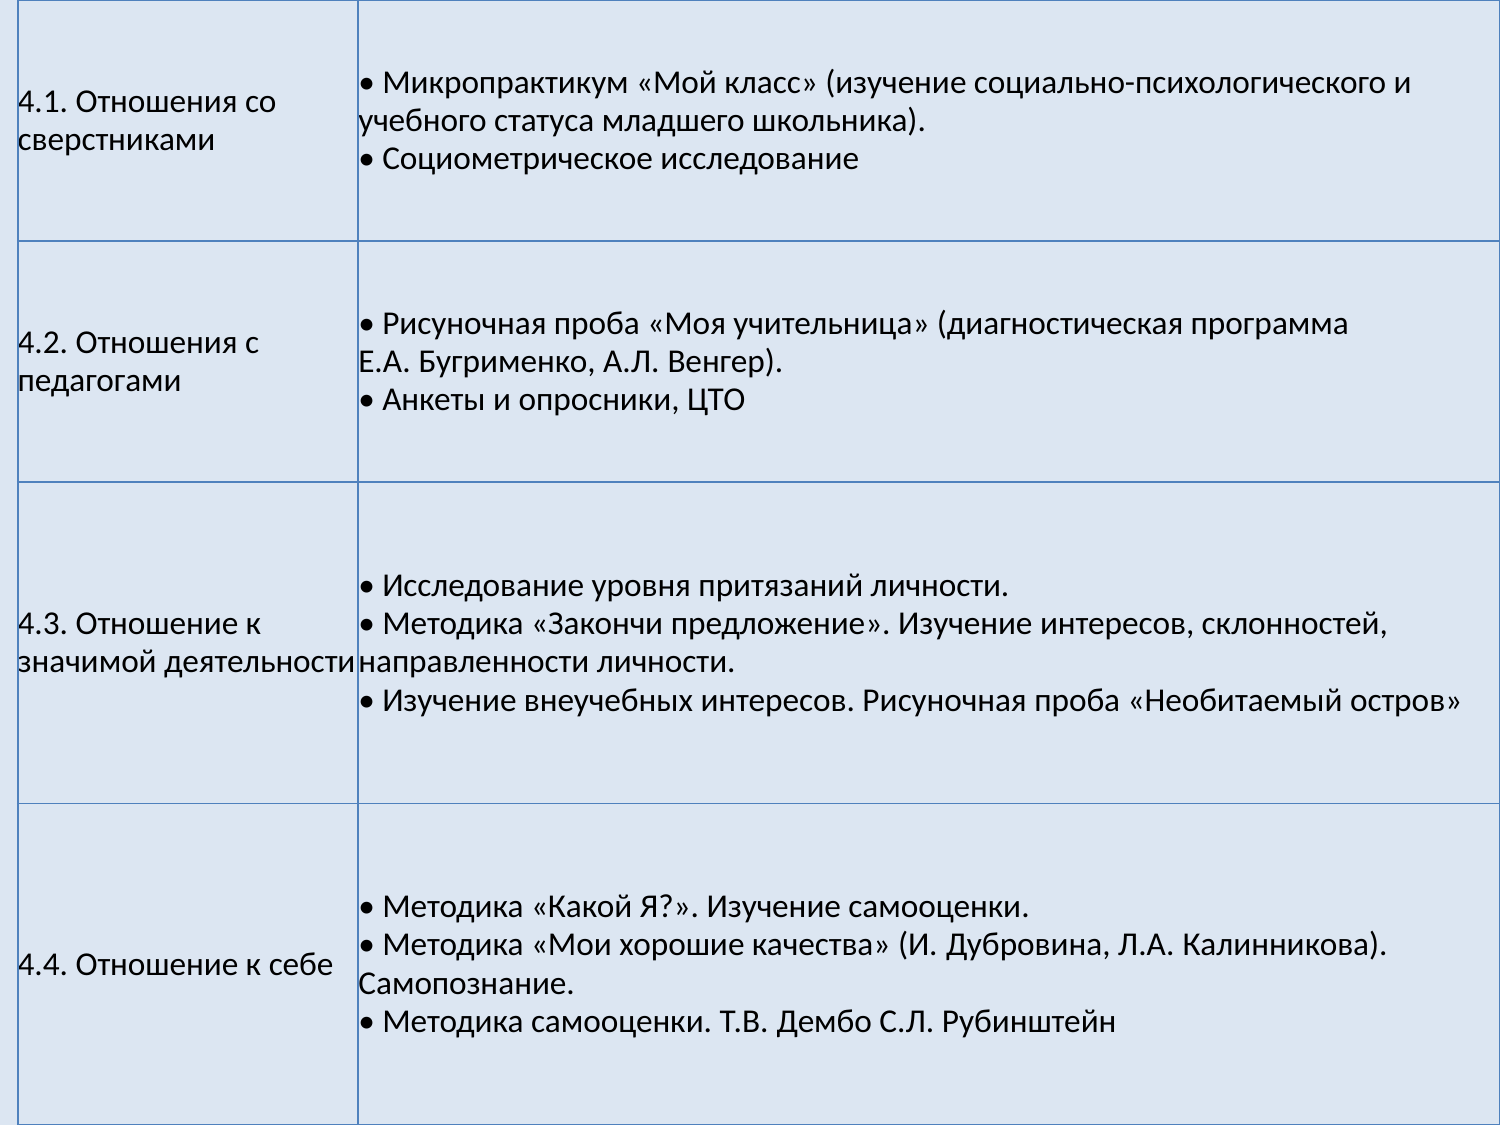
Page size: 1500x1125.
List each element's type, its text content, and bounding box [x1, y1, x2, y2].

table_cell • Исследование уровня притязаний личности. • Методика «Закончи предложение». Изучение интересов, склонностей, направленности личности. • Изучение внеучебных интересов. Рисуночная проба «Необитаемый остров» [359, 483, 1499, 803]
table_cell 4.2. Отношения с педагогами [19, 242, 357, 481]
table_cell 4.4. Отношение к себе [19, 804, 357, 1124]
table_cell • Методика «Какой Я?». Изучение самооценки. • Методика «Мои хорошие качества» (И. Дубровина, Л.А. Калинникова). Самопознание. • Методика самооценки. Т.В. Дембо С.Л. Рубинштейн [359, 804, 1499, 1124]
table_header 4.1. Отношения со сверстниками [19, 1, 357, 240]
table_header • Микропрактикум «Мой класс» (изучение социально-психологического и учебного статуса младшего школьника). • Социометрическое исследование [359, 1, 1499, 240]
table_cell • Рисуночная проба «Моя учительница» (диагностическая программа Е.А. Бугрименко, А.Л. Венгер). • Анкеты и опросники, ЦТО [359, 242, 1499, 481]
table_cell 4.3. Отношение к значимой деятельности [19, 483, 357, 803]
